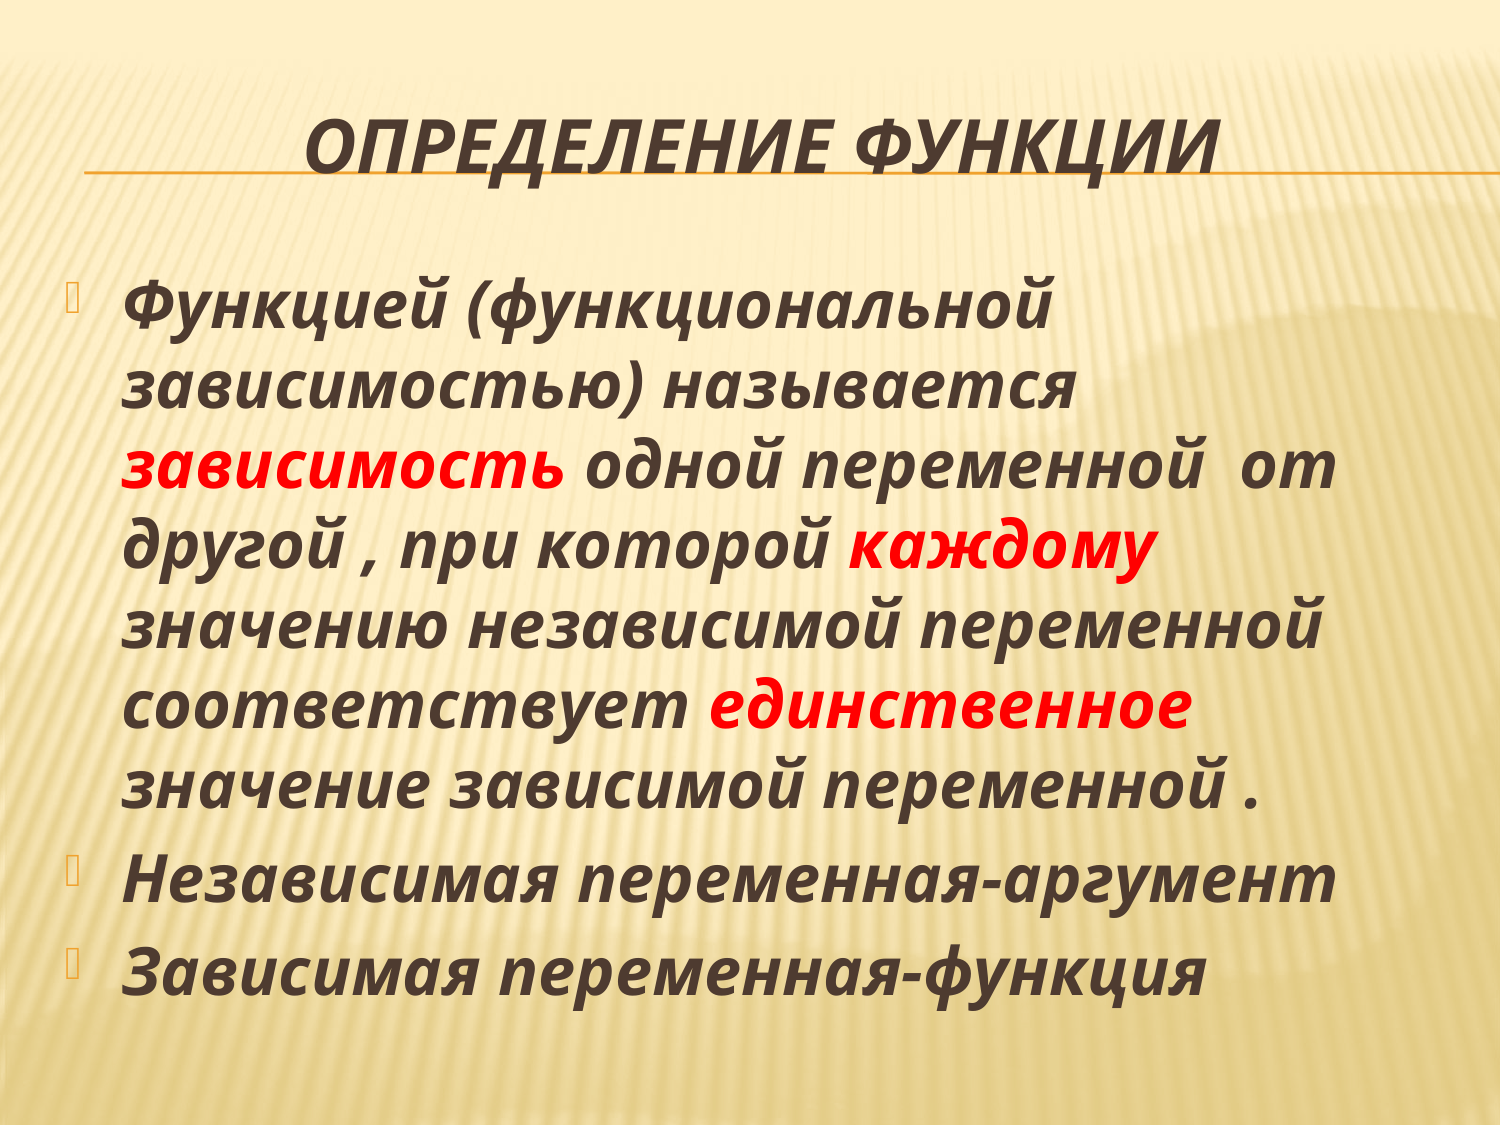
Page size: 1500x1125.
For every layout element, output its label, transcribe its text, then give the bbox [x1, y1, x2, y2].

title Определение функции [50, 75, 1475, 213]
list Функцией (функциональной зависимостью) называется зависимость одной переменной от другой , при которой каждому значению независимой переменной соответствует единственное значение зависимой переменной . Независимая переменная-аргумент Зависимая переменная-функция [50, 254, 1475, 998]
